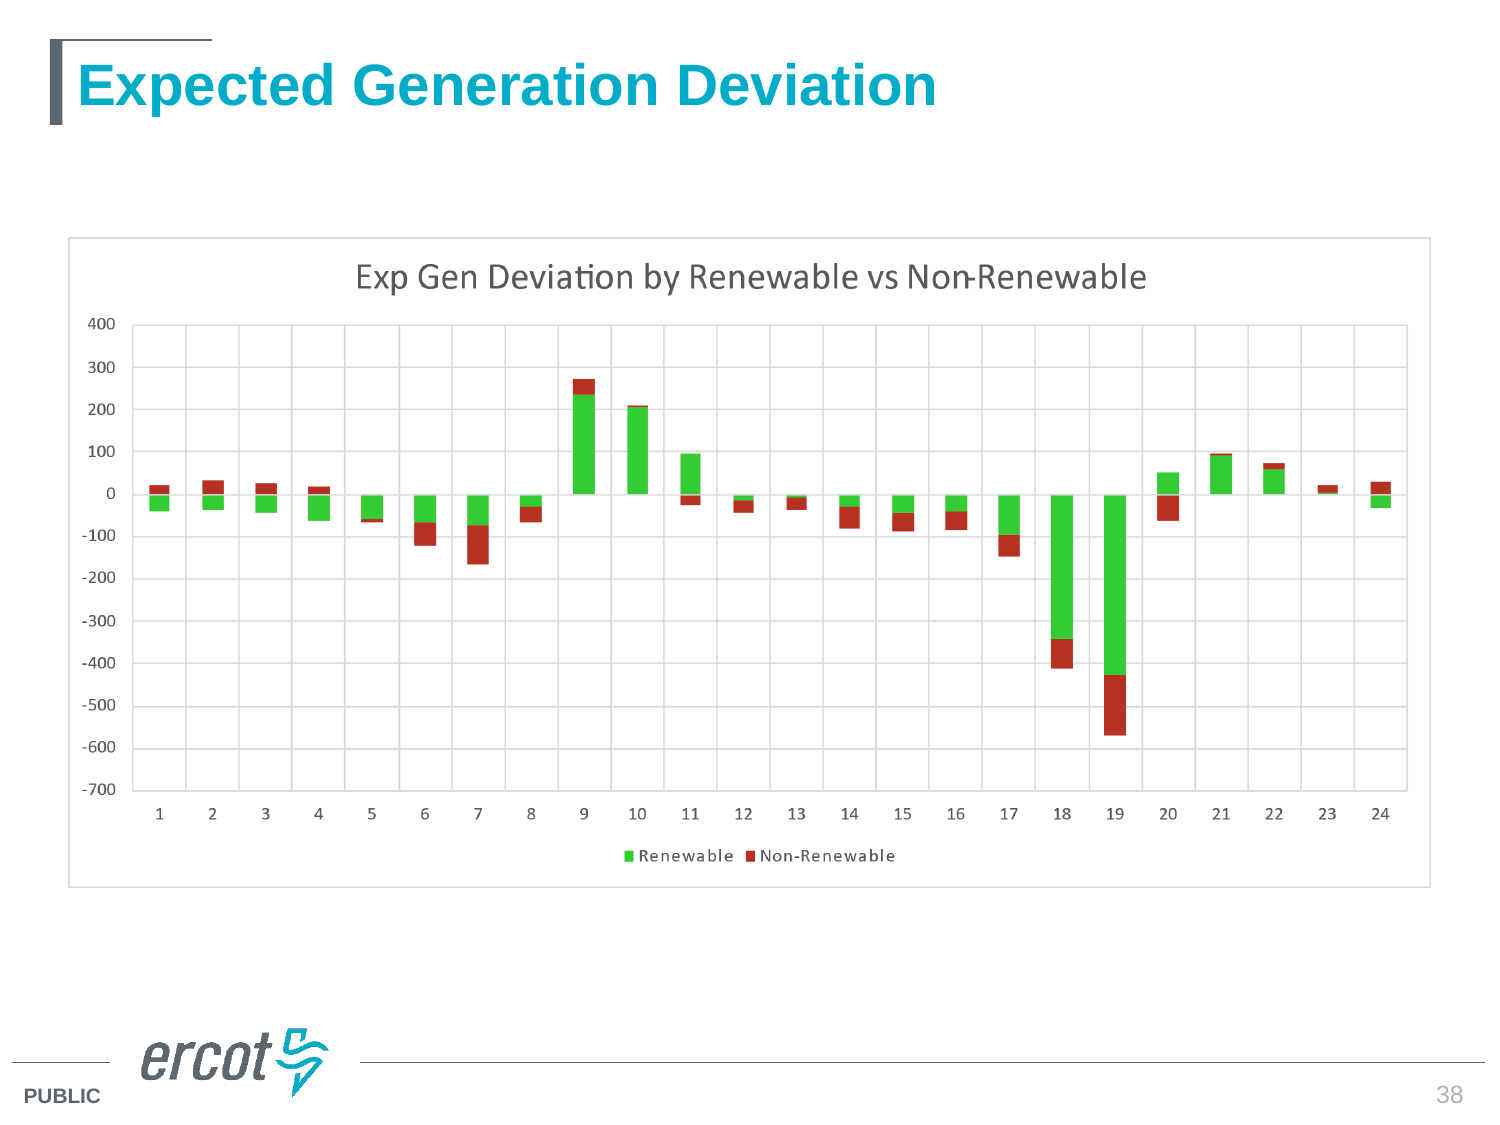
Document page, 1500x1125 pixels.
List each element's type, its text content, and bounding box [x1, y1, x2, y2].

slide_number 38 [1412, 1076, 1488, 1112]
picture [137, 1024, 332, 1100]
picture [68, 236, 1432, 889]
title Expected Generation Deviation [62, 39, 1450, 125]
